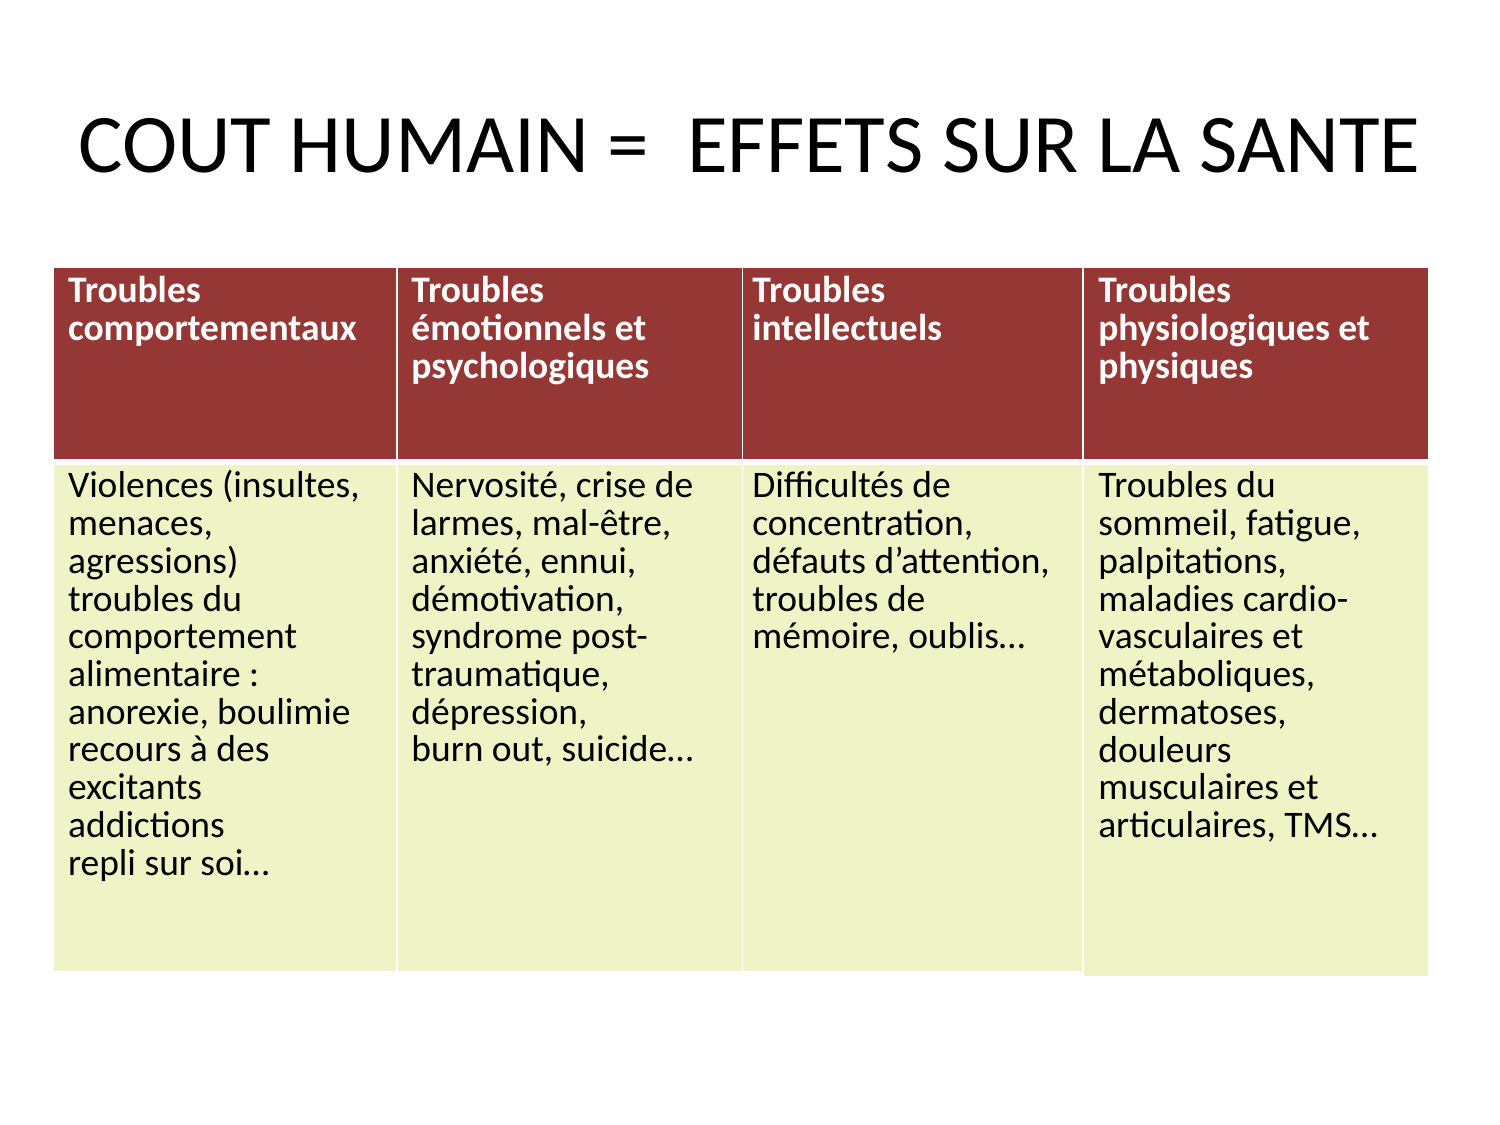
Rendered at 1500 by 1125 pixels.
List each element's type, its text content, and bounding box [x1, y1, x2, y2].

table_cell Difficultés de concentration, défauts d’attention, troubles de mémoire, oublis… [743, 465, 1082, 971]
table_header Troubles intellectuels [743, 268, 1082, 459]
table_cell Troubles du sommeil, fatigue, palpitations, maladies cardio-vasculaires et métaboliques, dermatoses, douleurs musculaires et articulaires, TMS… [1084, 465, 1428, 976]
table_header Troubles physiologiques et physiques [1084, 268, 1428, 459]
table_header Troubles émotionnels et psychologiques [398, 268, 742, 459]
title COUT HUMAIN = EFFETS SUR LA SANTE [0, 44, 1500, 233]
table_cell Violences (insultes, menaces, agressions) troubles du comportement alimentaire : anorexie, boulimie recours à des excitants addictions repli sur soi… [54, 465, 396, 971]
table_header Troubles comportementaux [54, 268, 396, 459]
table_cell Nervosité, crise de larmes, mal-être, anxiété, ennui, démotivation, syndrome post-traumatique, dépression, burn out, suicide… [398, 465, 742, 971]
